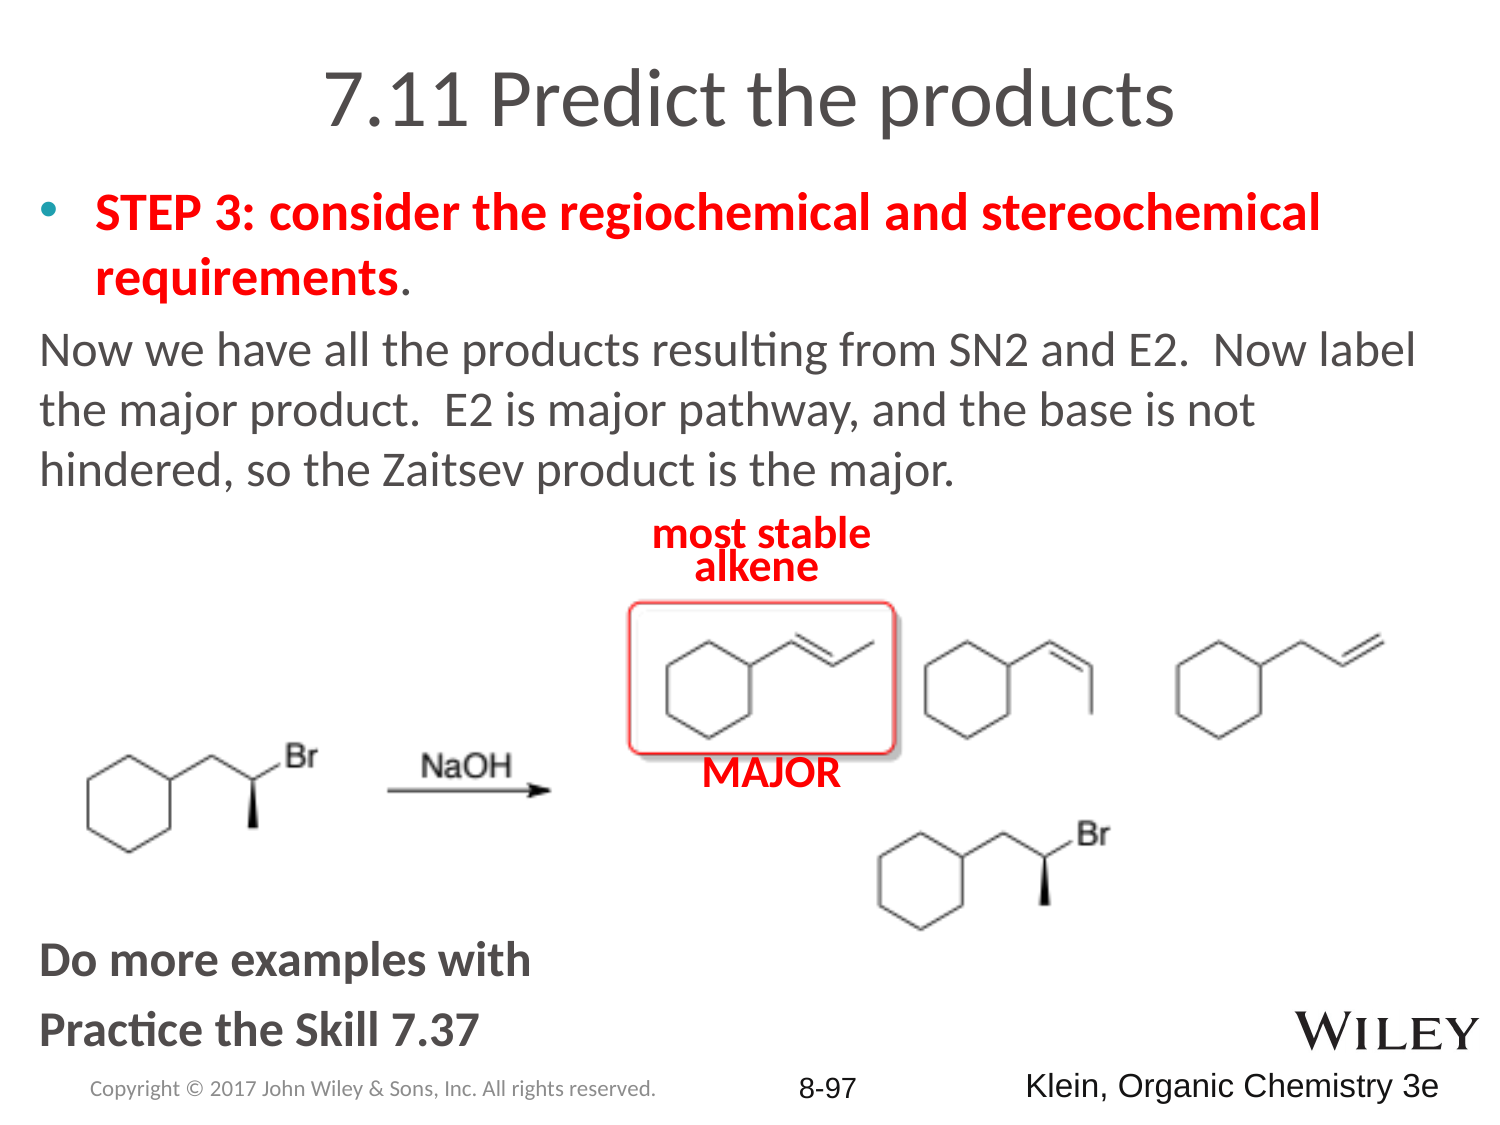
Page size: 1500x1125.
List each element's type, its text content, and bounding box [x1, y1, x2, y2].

slide_number Copyright © 2017 John Wiley & Sons, Inc. All rights reserved. [75, 1056, 664, 1117]
footer Klein, Organic Chemistry 3e [1010, 1056, 1486, 1117]
picture [80, 590, 1388, 934]
picture [1292, 1009, 1480, 1053]
title 7.11 Predict the products [74, 31, 1426, 156]
list STEP 3: consider the regiochemical and stereochemical requirements. Now we have all the products resulting from SN2 and E2. Now label the major product. E2 is major pathway, and the base is not hindered, so the Zaitsev product is the major. Do more examples with Practice the Skill 7.37 [23, 168, 1467, 1025]
text_box most stable alkene [636, 525, 887, 588]
slide_number 8-96 [664, 1056, 992, 1117]
